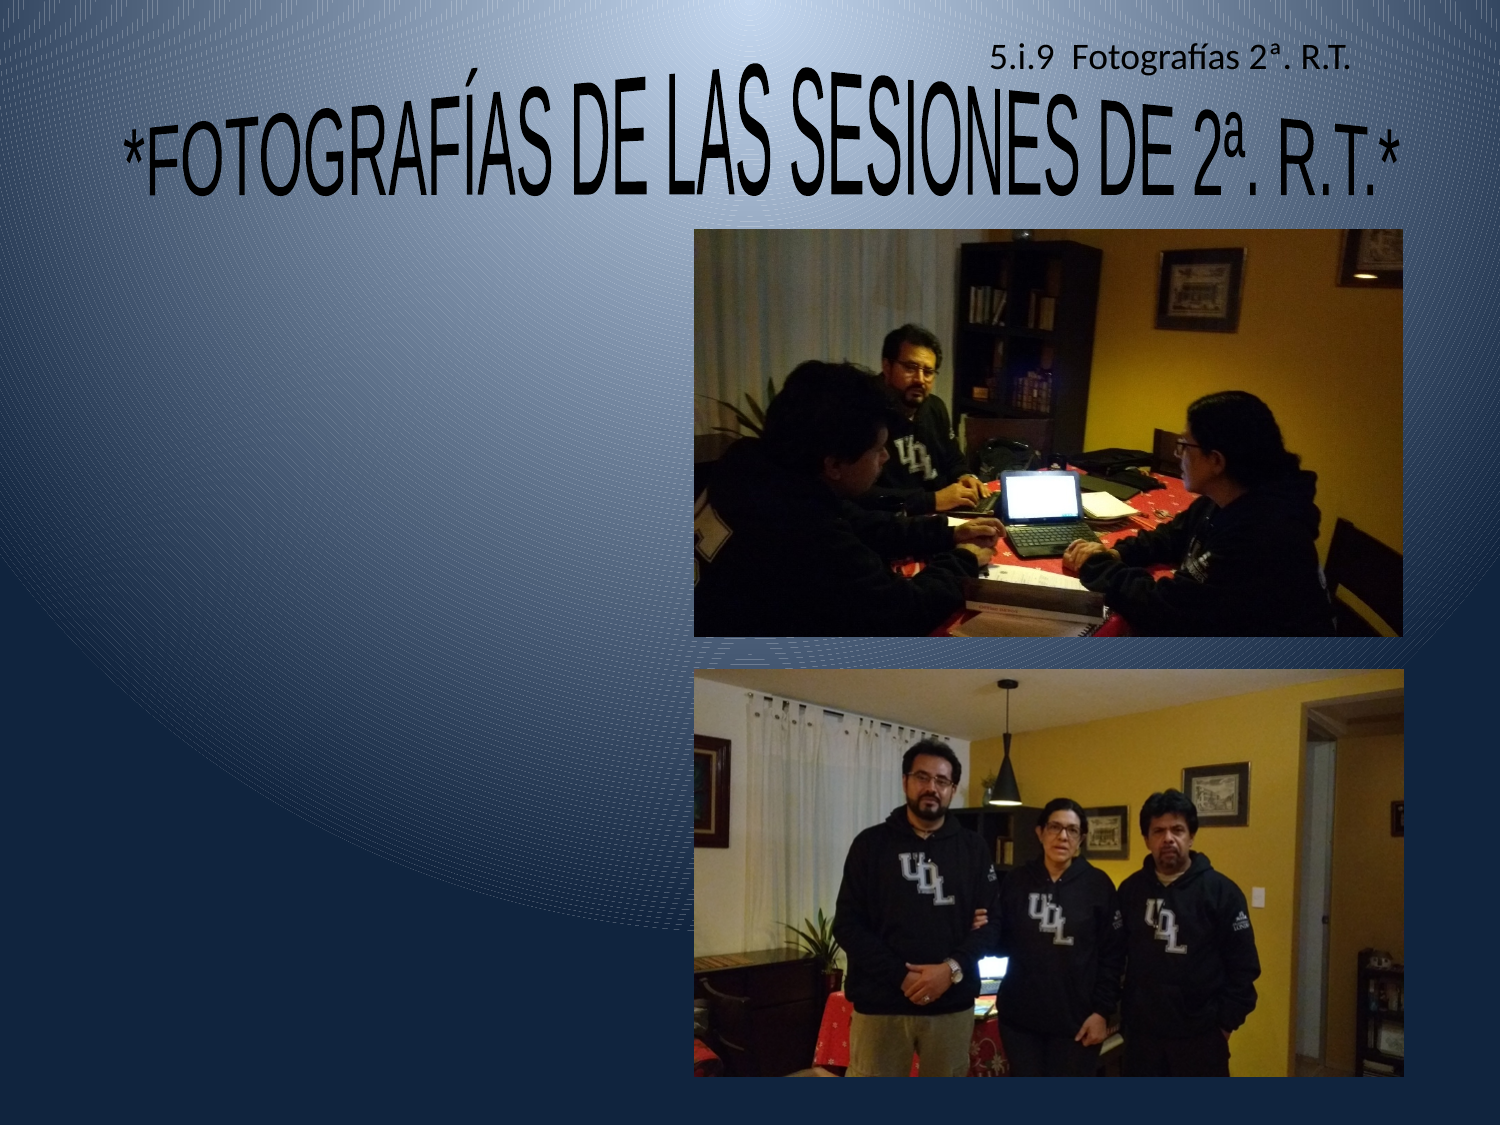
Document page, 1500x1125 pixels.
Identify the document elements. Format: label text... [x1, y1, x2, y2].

text_box 5.i.9 Fotografías 2ª. R.T. [974, 25, 1477, 85]
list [693, 229, 1404, 638]
picture [693, 669, 1404, 1078]
